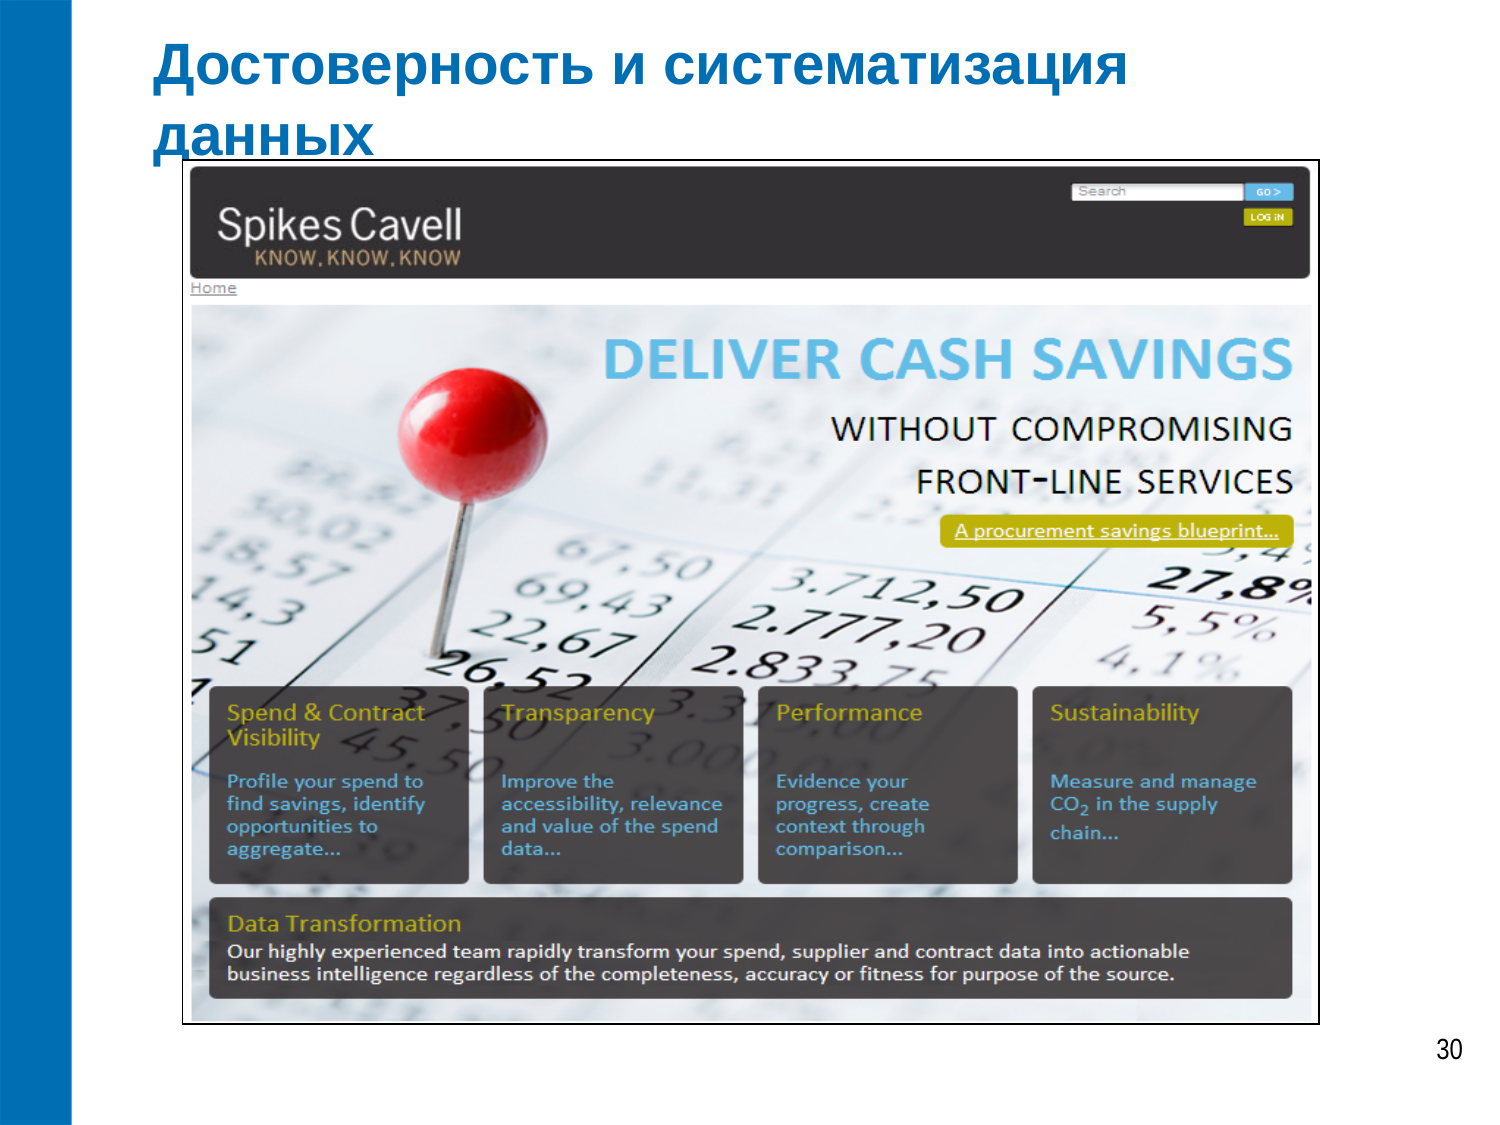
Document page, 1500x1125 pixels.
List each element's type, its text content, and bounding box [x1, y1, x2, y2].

title Достоверность и систематизация данных [138, 19, 1364, 106]
slide_number 30 [1127, 1022, 1479, 1102]
picture [182, 160, 1319, 1024]
